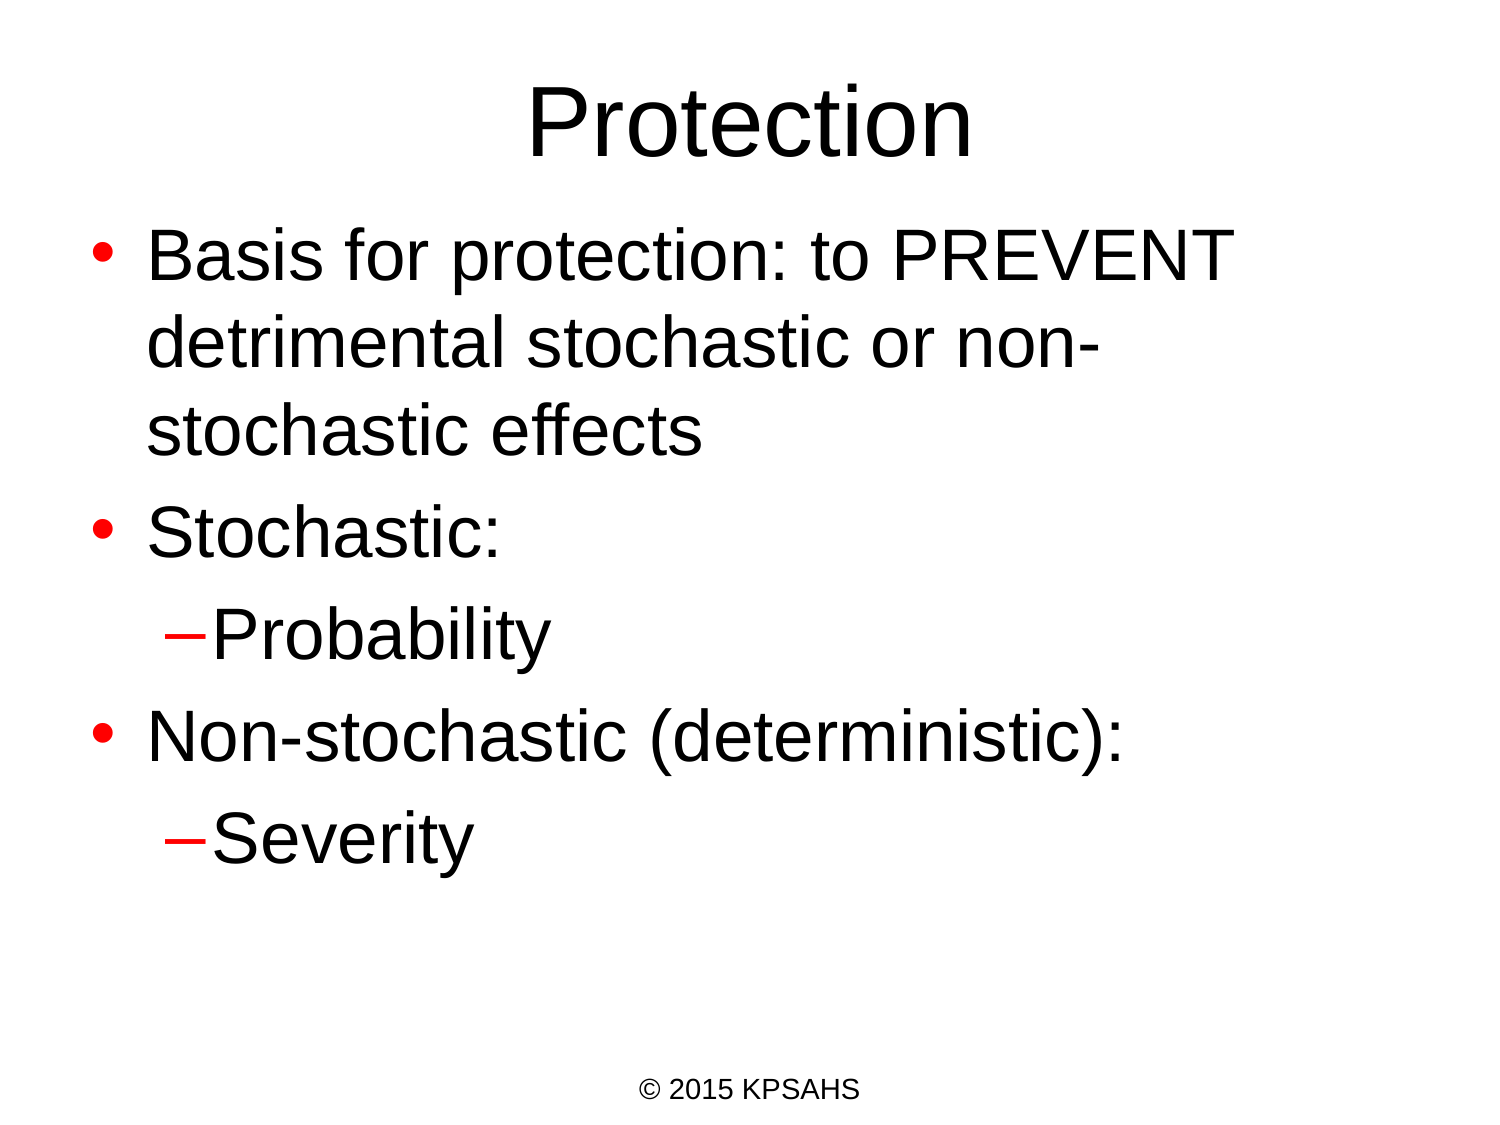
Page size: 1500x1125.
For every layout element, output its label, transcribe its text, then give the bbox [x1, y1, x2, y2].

title Protection [75, 45, 1425, 188]
list Basis for protection: to PREVENT detrimental stochastic or non-stochastic effects Stochastic: Probability Non-stochastic (deterministic): Severity [75, 200, 1425, 1088]
